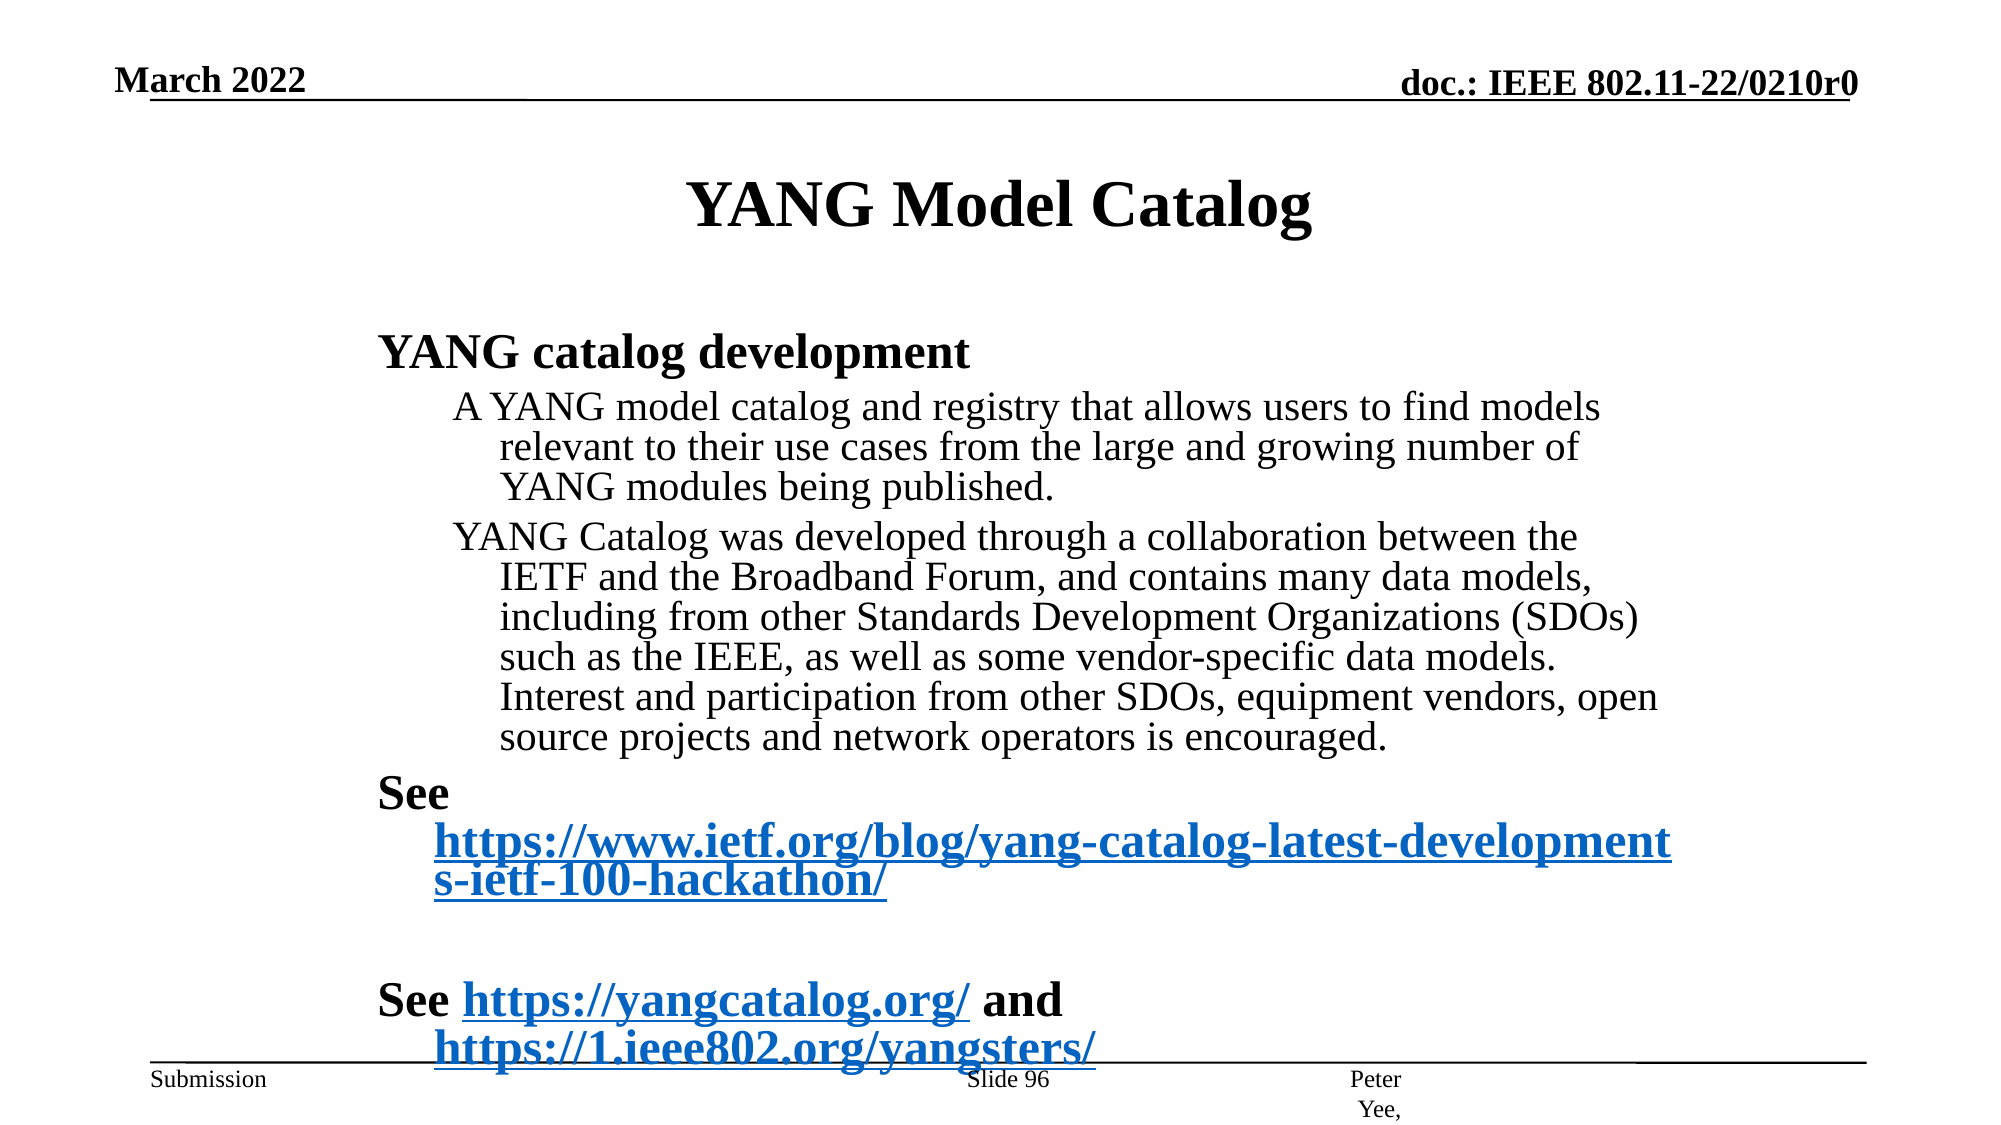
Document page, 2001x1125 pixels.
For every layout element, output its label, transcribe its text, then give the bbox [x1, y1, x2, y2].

slide_number Slide 96 [950, 1061, 1067, 1123]
list YANG catalog development A YANG model catalog and registry that allows users to find models relevant to their use cases from the large and growing number of YANG modules being published. YANG Catalog was developed through a collaboration between the IETF and the Broadband Forum, and contains many data models, including from other Standards Development Organizations (SDOs) such as the IEEE, as well as some vendor-specific data models. Interest and participation from other SDOs, equipment vendors, open source projects and network operators is encouraged. See https://www.ietf.org/blog/yang-catalog-latest-developments-ietf-100-hackathon/ See https://yangcatalog.org/ and https://1.ieee802.org/yangsters/ [362, 287, 1688, 1051]
title YANG Model Catalog [149, 112, 1850, 288]
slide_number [114, 0, 426, 101]
footer Peter Yee, AKAYLA [1324, 1061, 1402, 1125]
